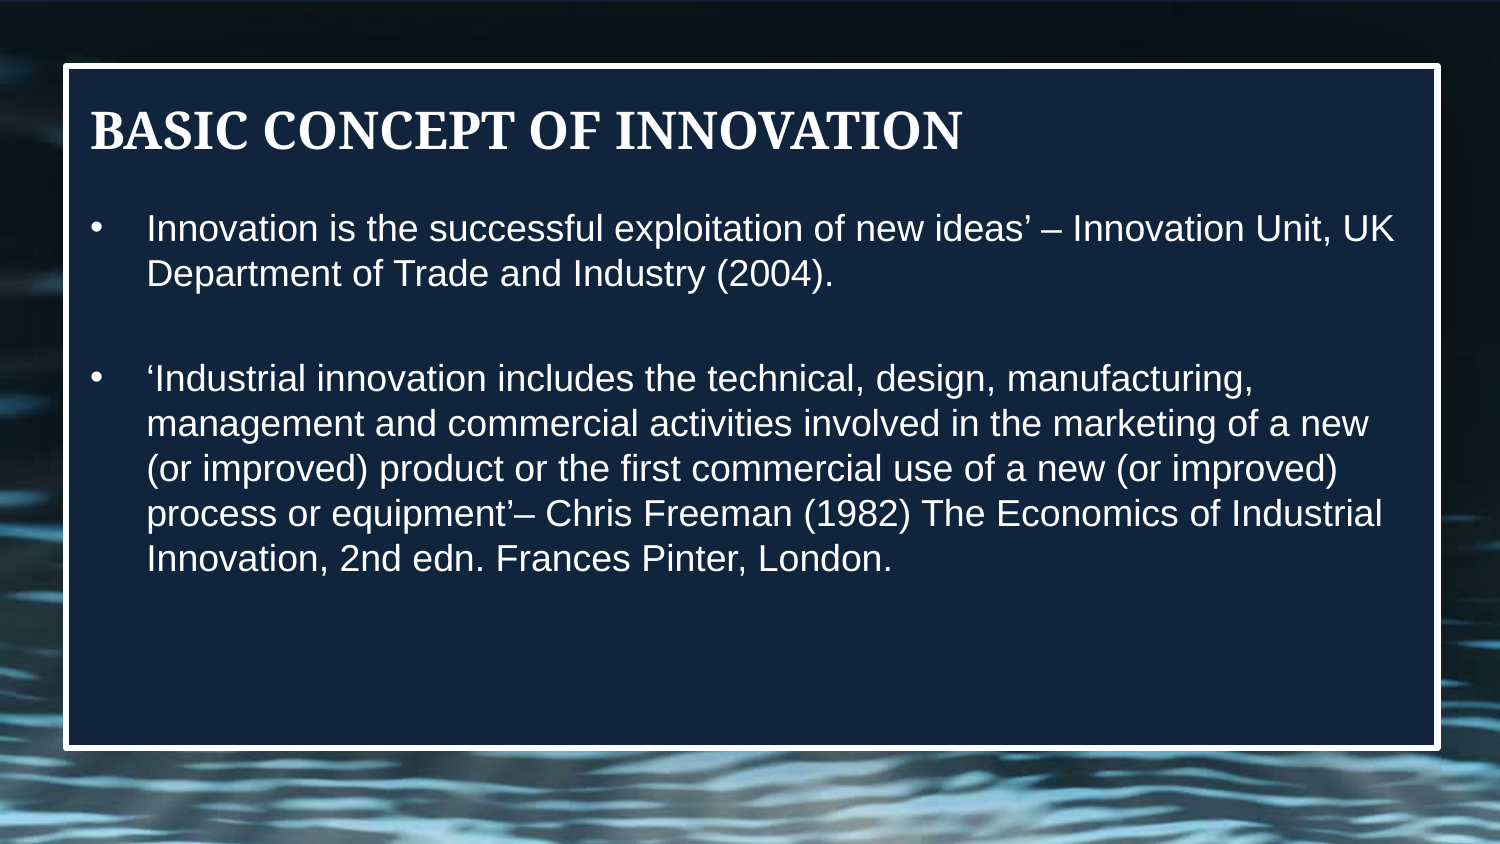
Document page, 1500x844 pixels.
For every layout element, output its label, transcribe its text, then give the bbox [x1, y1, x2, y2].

list Innovation is the successful exploitation of new ideas’ – Innovation Unit, UK Department of Trade and Industry (2004). ‘Industrial innovation includes the technical, design, manufacturing, management and commercial activities involved in the marketing of a new (or improved) product or the first commercial use of a new (or improved) process or equipment’– Chris Freeman (1982) The Economics of Industrial Innovation, 2nd edn. Frances Pinter, London. [75, 196, 1425, 731]
picture [0, 2, 1500, 844]
title Basic concept of innovation [75, 76, 1425, 181]
